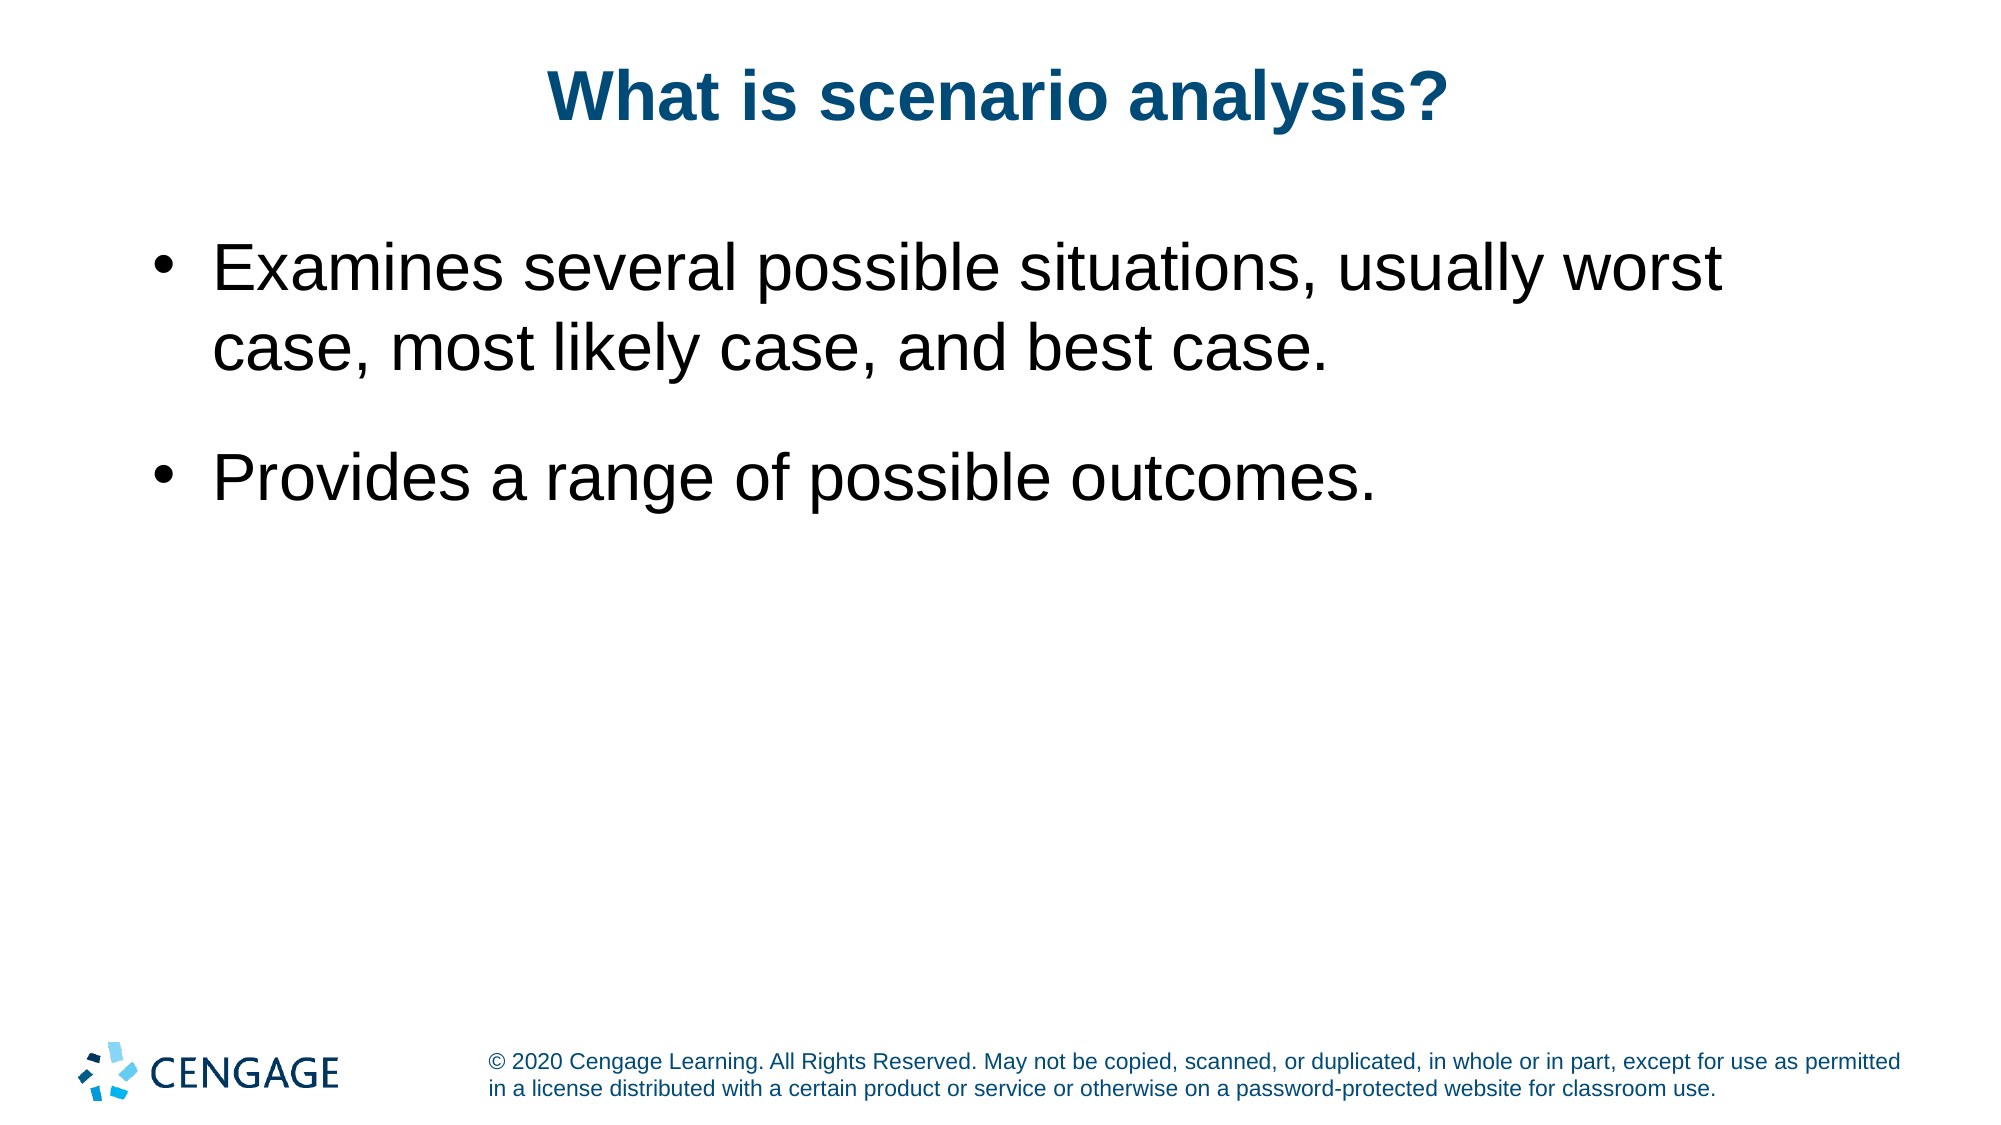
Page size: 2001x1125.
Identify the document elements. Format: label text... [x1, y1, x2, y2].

picture [78, 1042, 338, 1101]
title What is scenario analysis? [137, 22, 1863, 173]
list Examines several possible situations, usually worst case, most likely case, and best case. Provides a range of possible outcomes. [137, 216, 1863, 997]
